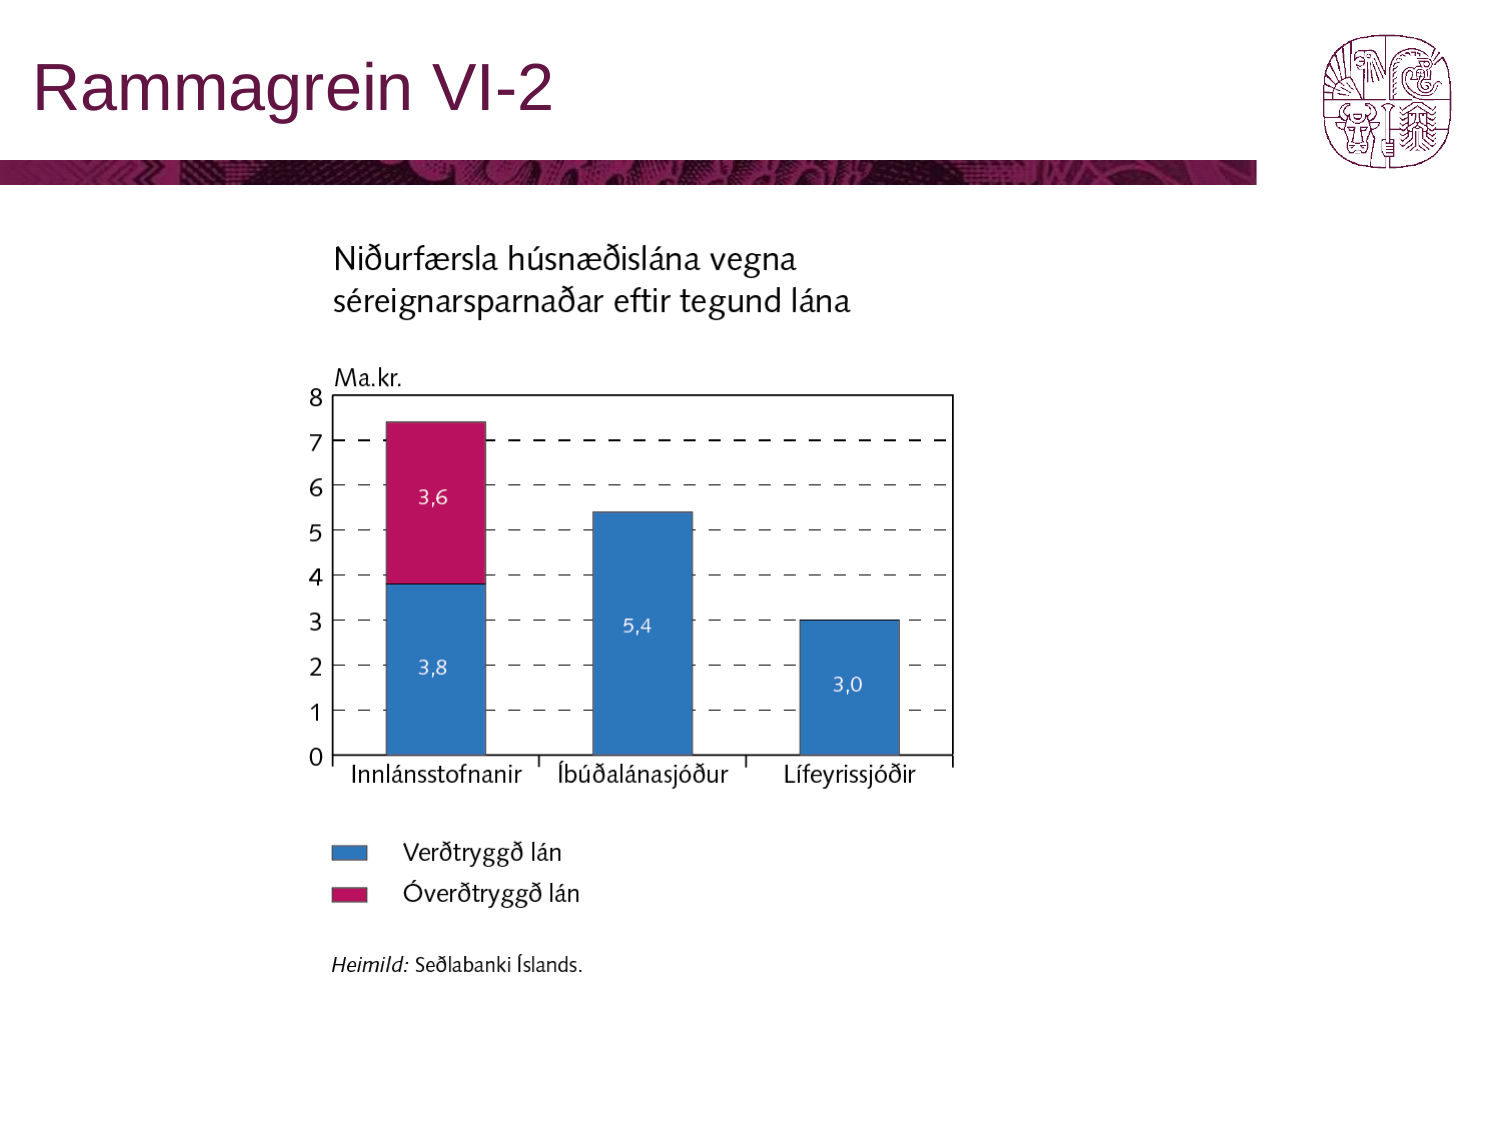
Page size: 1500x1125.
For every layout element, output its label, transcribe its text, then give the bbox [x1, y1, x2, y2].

picture [0, 160, 1258, 185]
picture [1316, 31, 1456, 173]
title Rammagrein VI-2 [17, 19, 1247, 149]
picture [309, 196, 955, 977]
